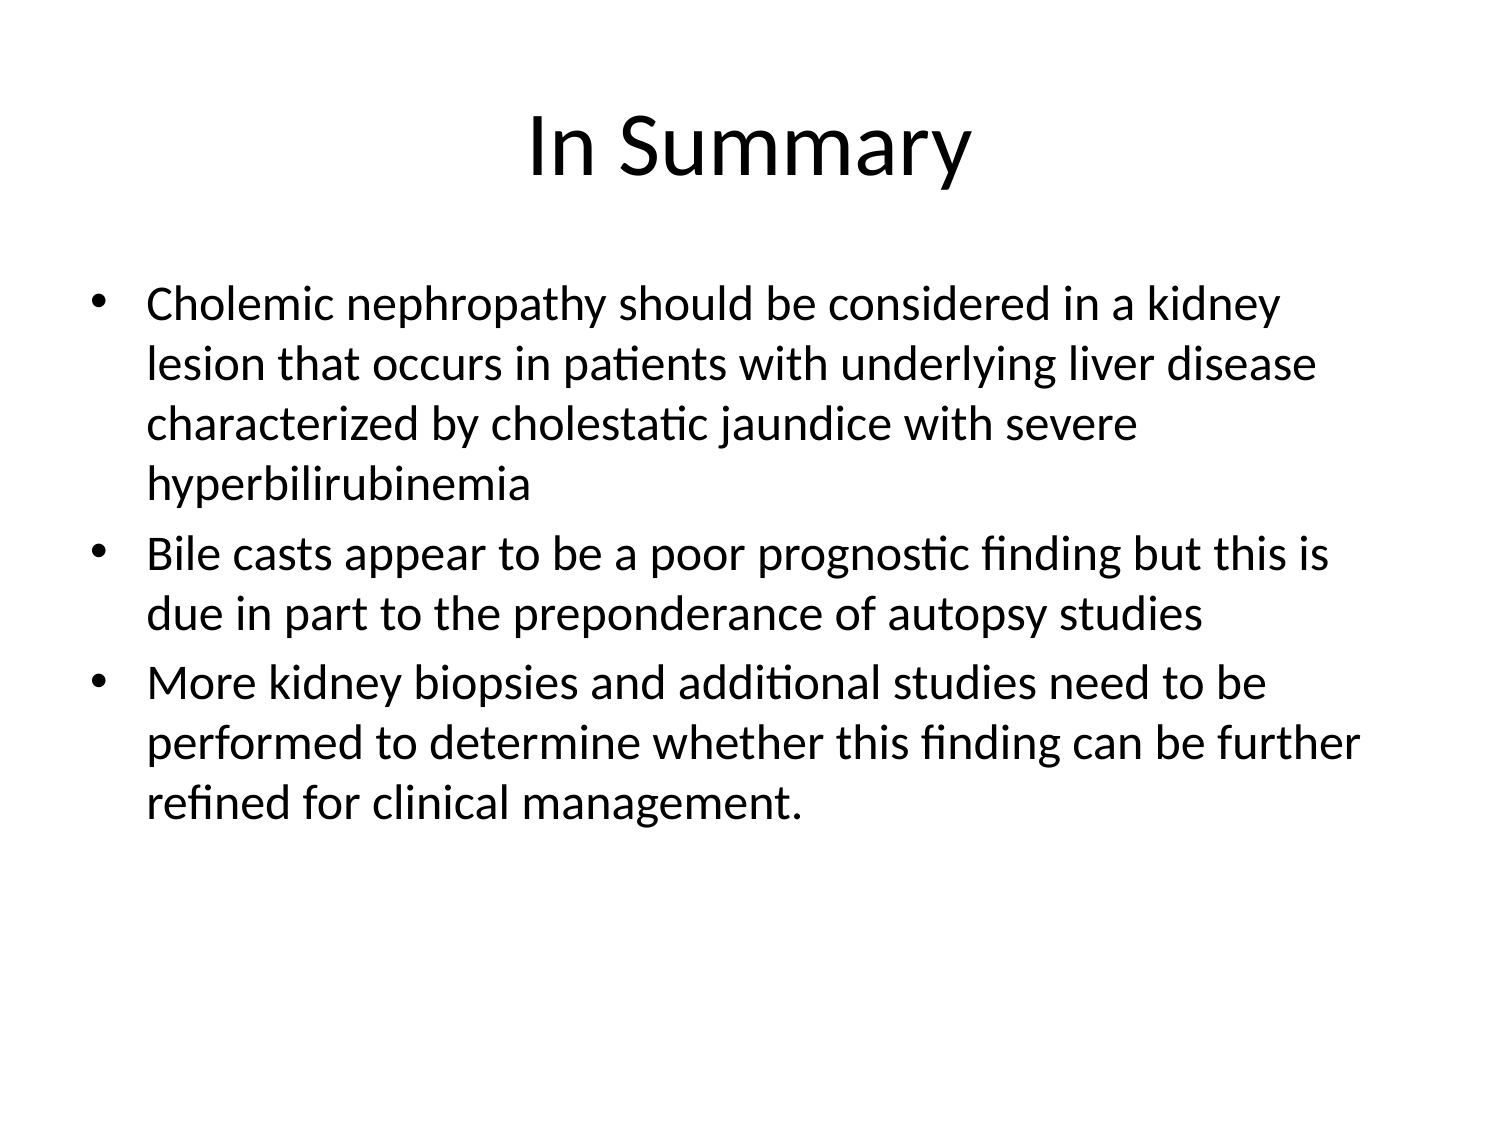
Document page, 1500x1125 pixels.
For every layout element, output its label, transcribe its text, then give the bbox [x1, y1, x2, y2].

list Cholemic nephropathy should be considered in a kidney lesion that occurs in patients with underlying liver disease characterized by cholestatic jaundice with severe hyperbilirubinemia Bile casts appear to be a poor prognostic finding but this is due in part to the preponderance of autopsy studies More kidney biopsies and additional studies need to be performed to determine whether this finding can be further refined for clinical management. [75, 262, 1425, 1005]
title In Summary [75, 45, 1425, 233]
